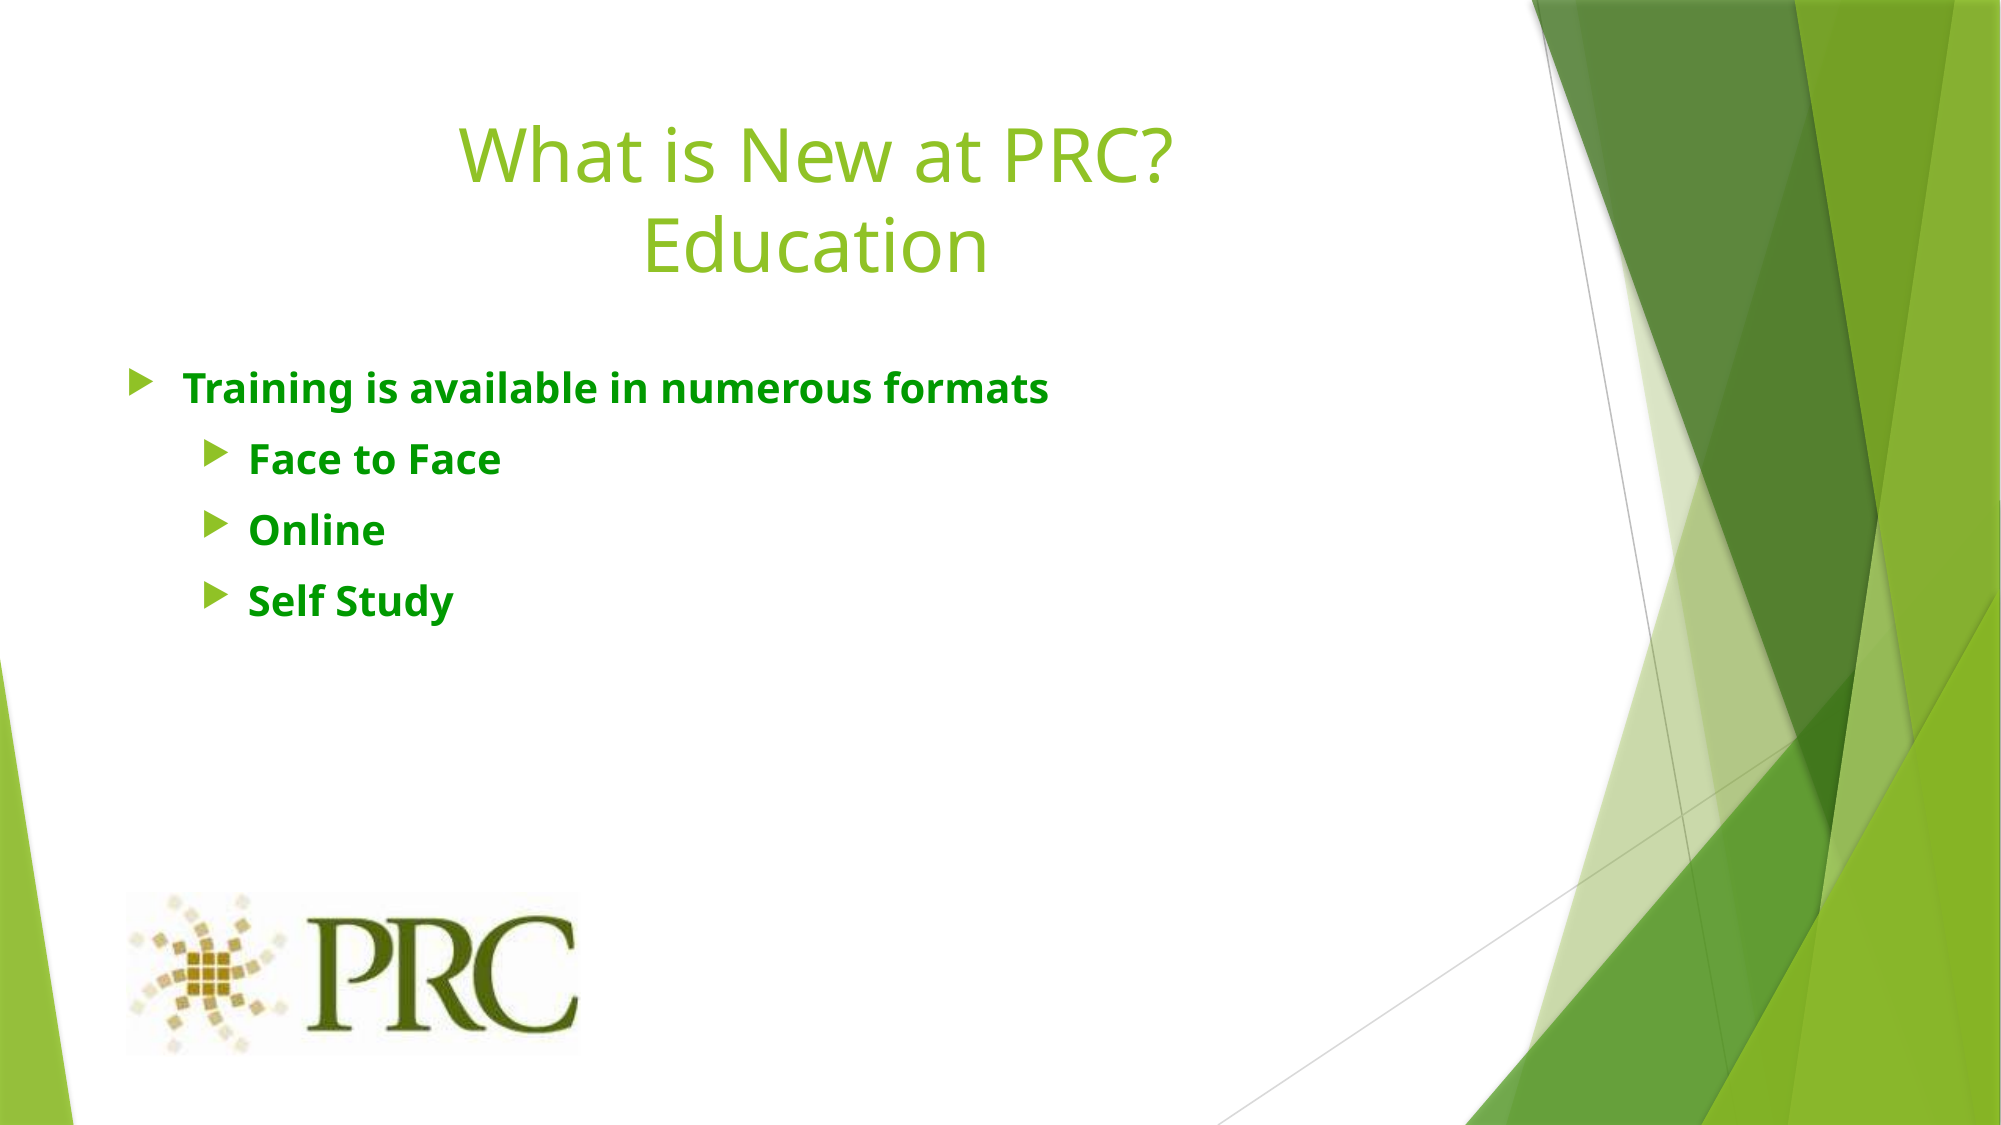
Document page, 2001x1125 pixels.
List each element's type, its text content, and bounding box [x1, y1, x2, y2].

title What is New at PRC? Education [111, 99, 1522, 317]
picture [126, 891, 581, 1057]
list Training is available in numerous formats Face to Face Online Self Study [111, 354, 1522, 992]
